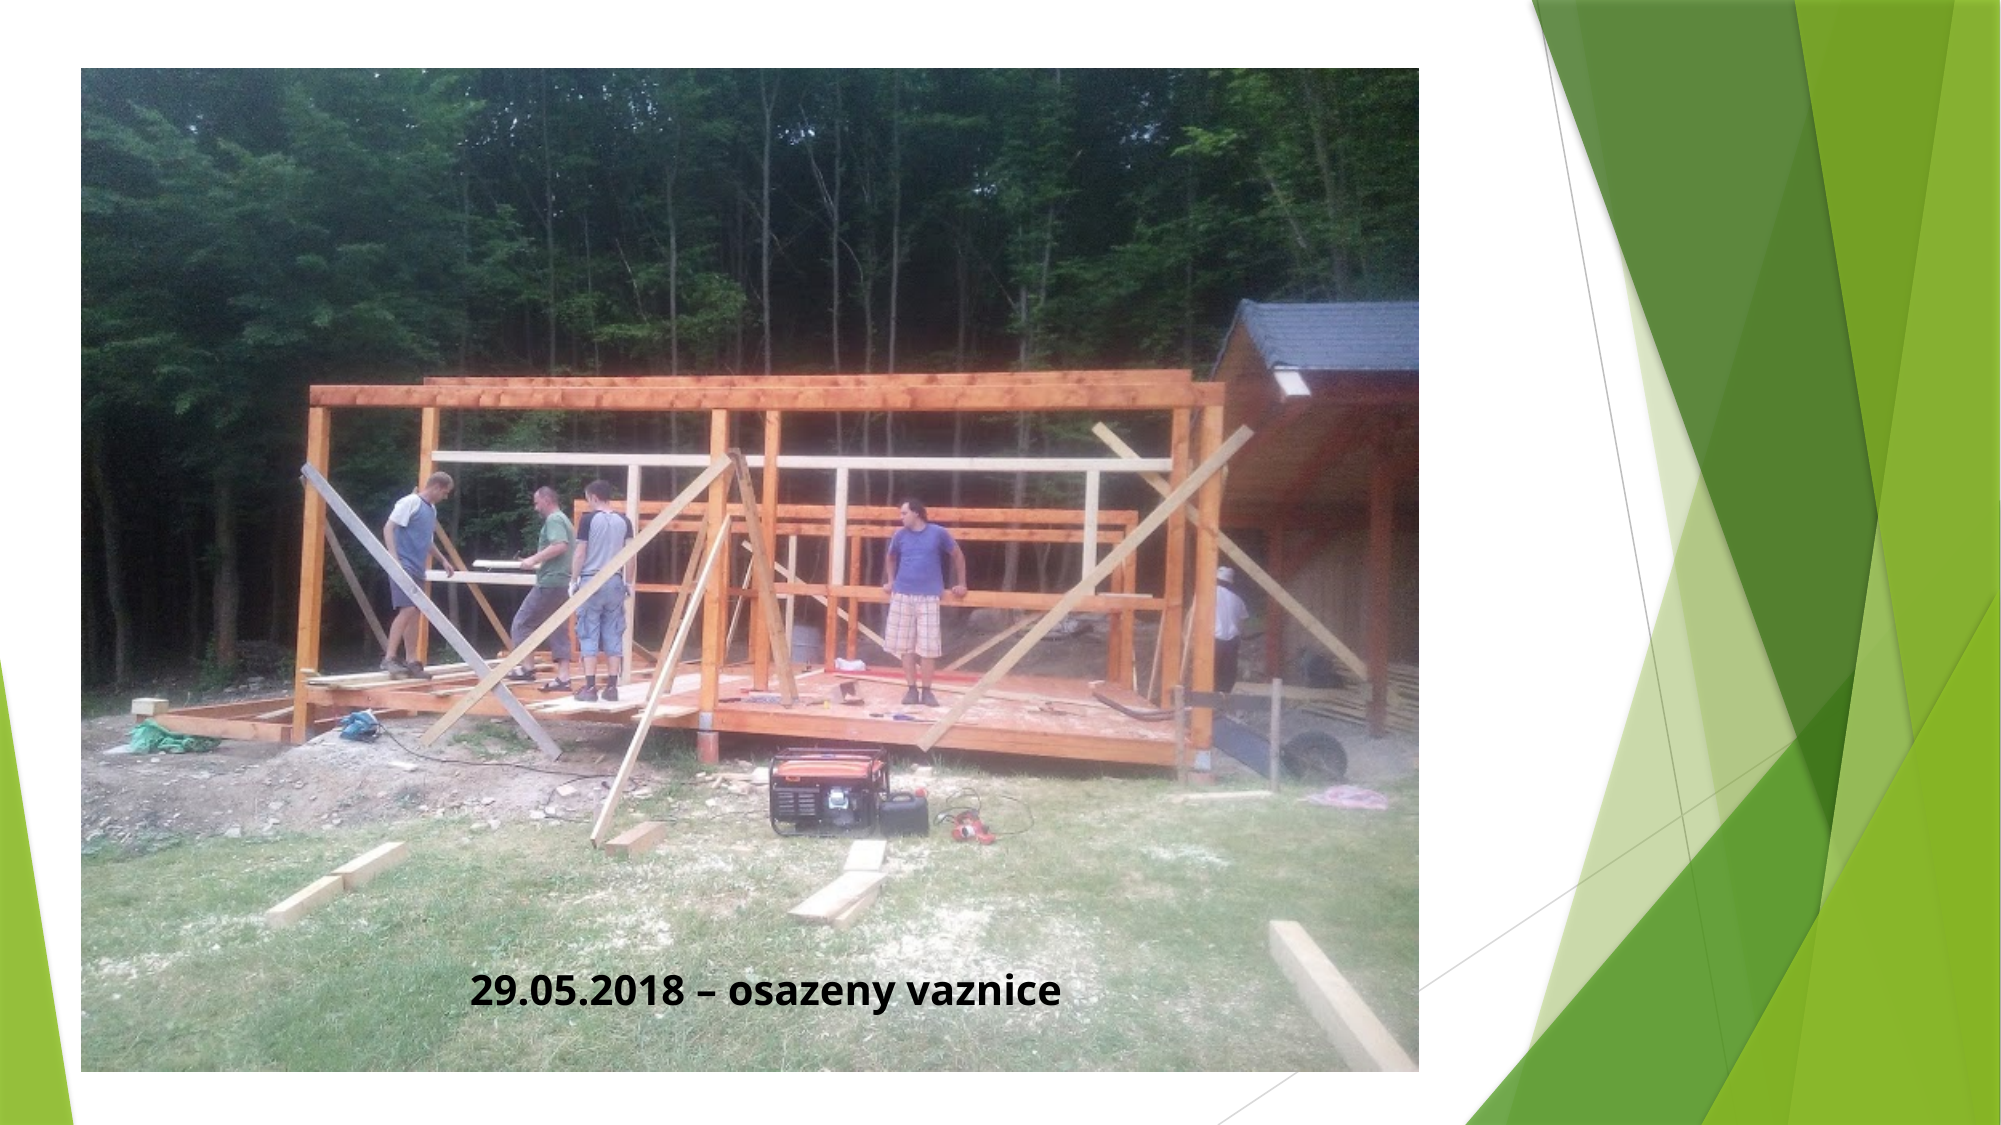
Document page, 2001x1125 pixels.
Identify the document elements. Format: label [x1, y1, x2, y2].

picture [80, 68, 1419, 1072]
